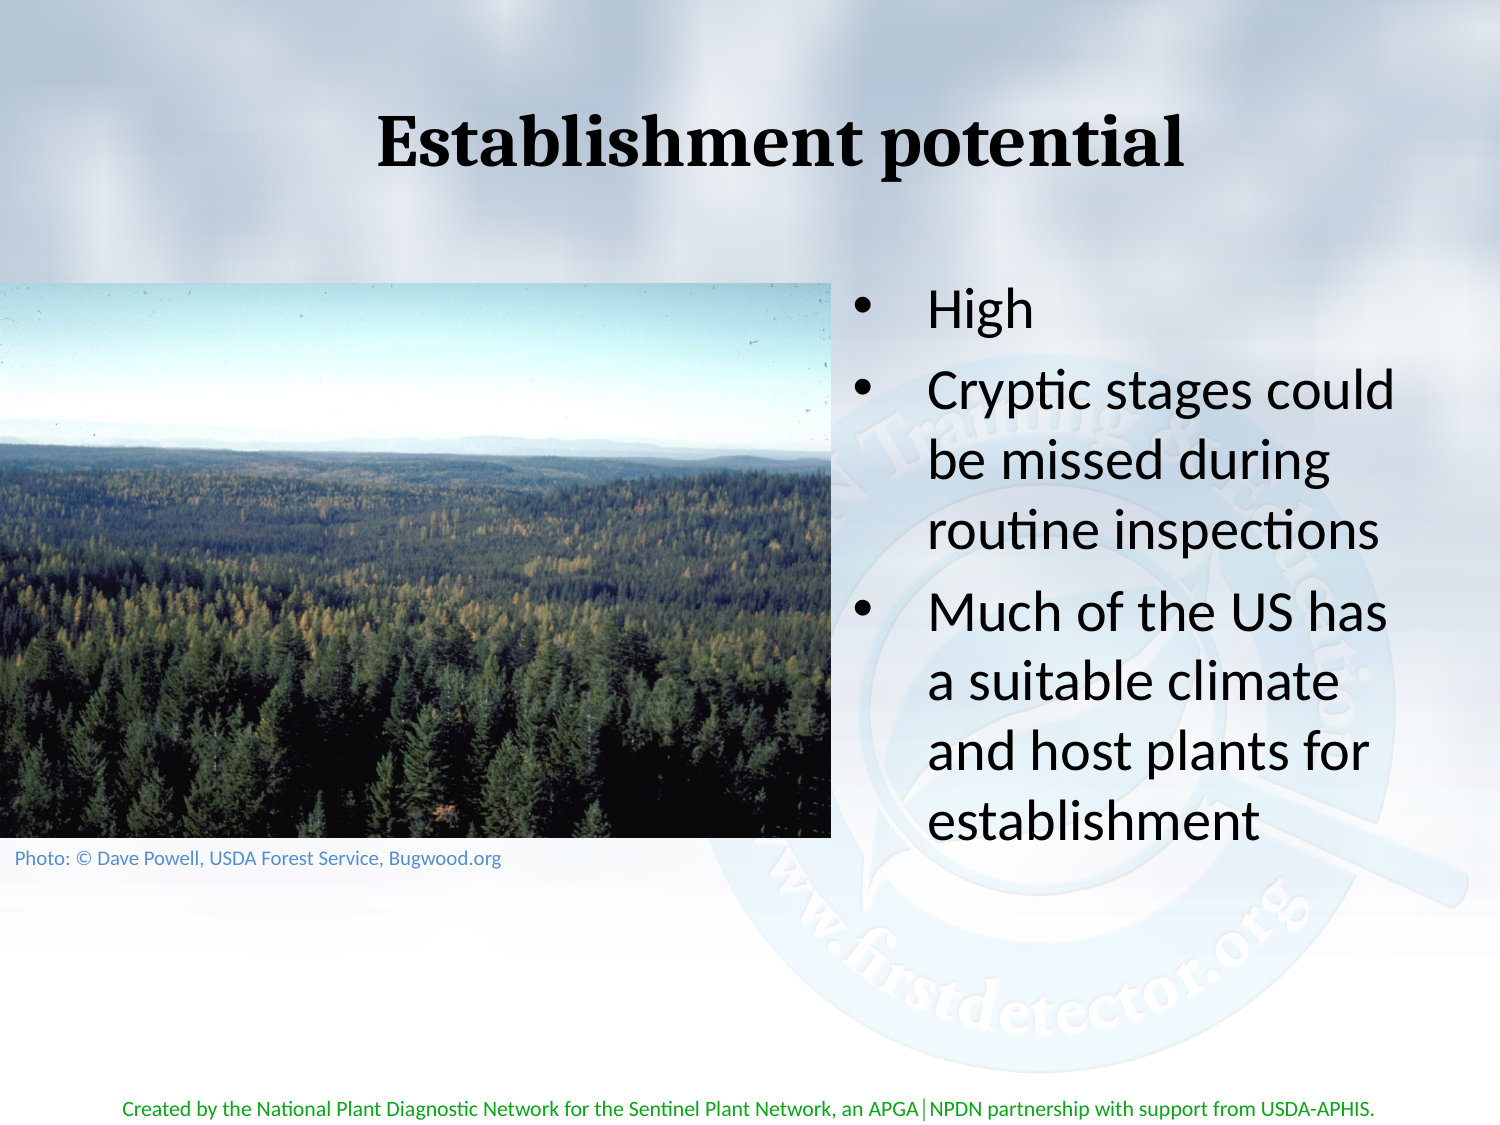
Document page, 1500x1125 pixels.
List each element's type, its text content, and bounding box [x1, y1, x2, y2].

list High Cryptic stages could be missed during routine inspections Much of the US has a suitable climate and host plants for establishment [837, 262, 1425, 988]
text_box Photo: © Dave Powell, USDA Forest Service, Bugwood.org [0, 837, 850, 878]
picture [0, 0, 1500, 1125]
title Establishment potential [137, 45, 1425, 229]
